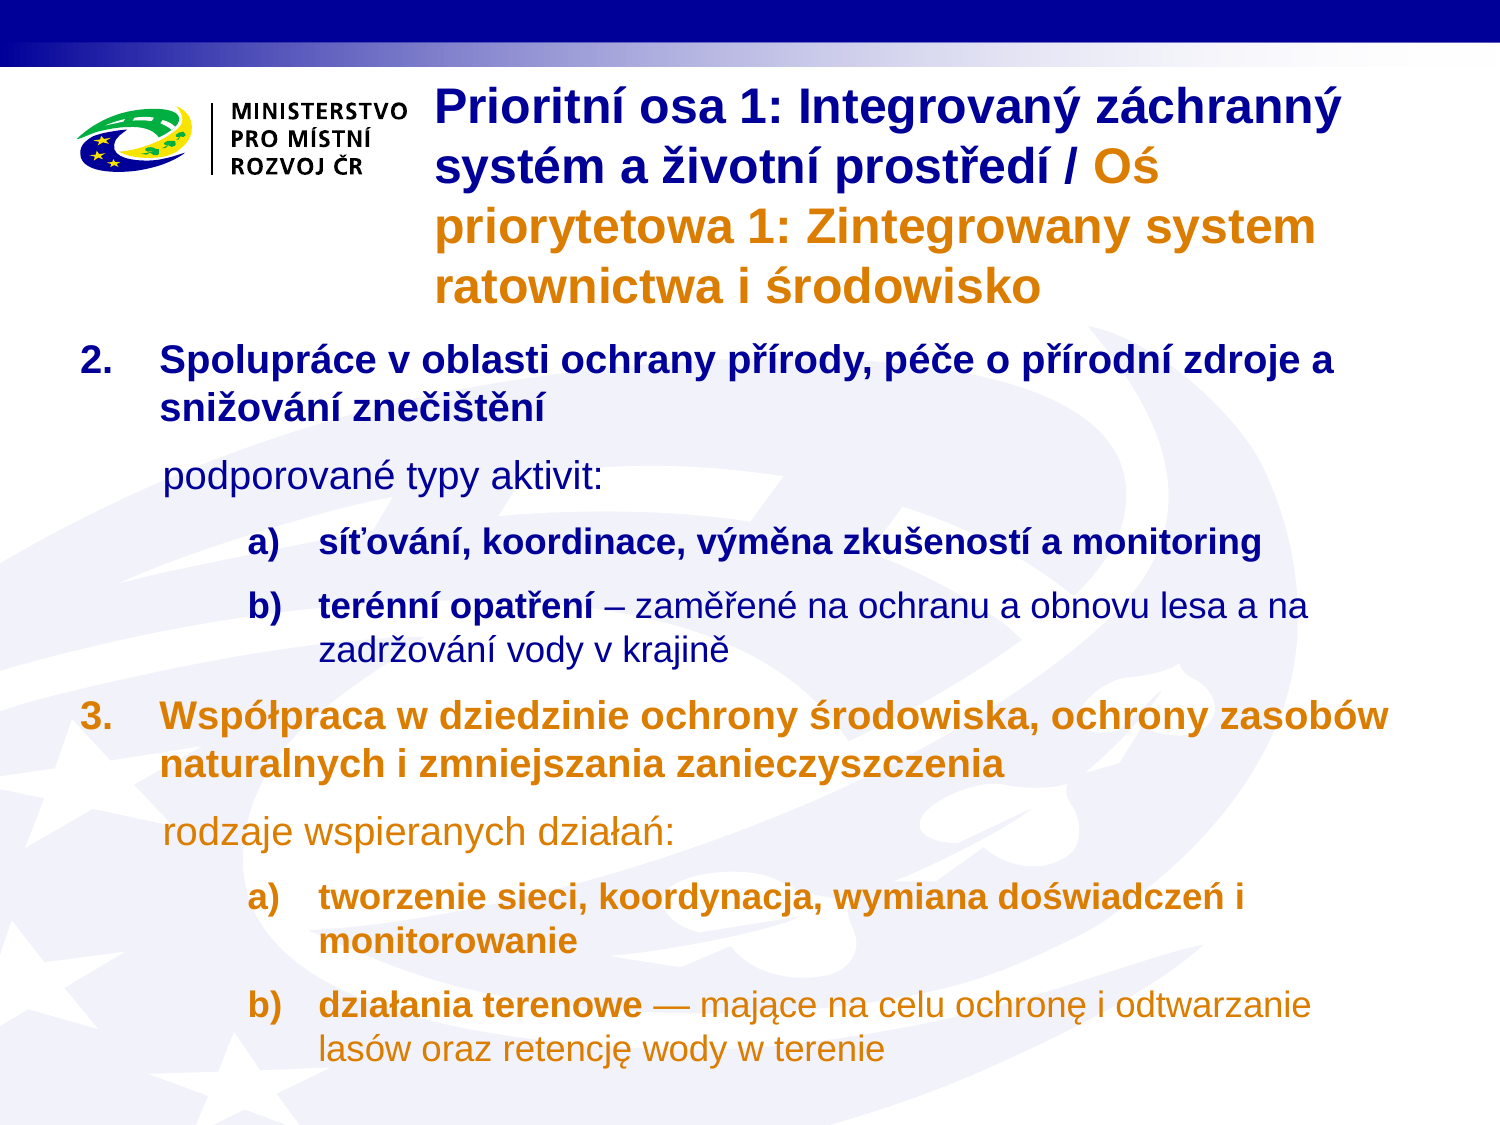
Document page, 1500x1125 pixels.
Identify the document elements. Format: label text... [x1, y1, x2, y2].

list Spolupráce v oblasti ochrany přírody, péče o přírodní zdroje a snižování znečištění podporované typy aktivit: síťování, koordinace, výměna zkušeností a monitoring terénní opatření – zaměřené na ochranu a obnovu lesa a na zadržování vody v krajině Współpraca w dziedzinie ochrony środowiska, ochrony zasobów naturalnych i zmniejszania zanieczyszczenia rodzaje wspieranych działań: tworzenie sieci, koordynacja, wymiana doświadczeń i monitorowanie działania terenowe — mające na celu ochronę i odtwarzanie lasów oraz retencję wody w terenie [64, 326, 1426, 1079]
title Prioritní osa 1: Integrovaný záchranný systém a životní prostředí / Oś priorytetowa 1: Zintegrowany system ratownictwa i środowisko [418, 66, 1459, 208]
